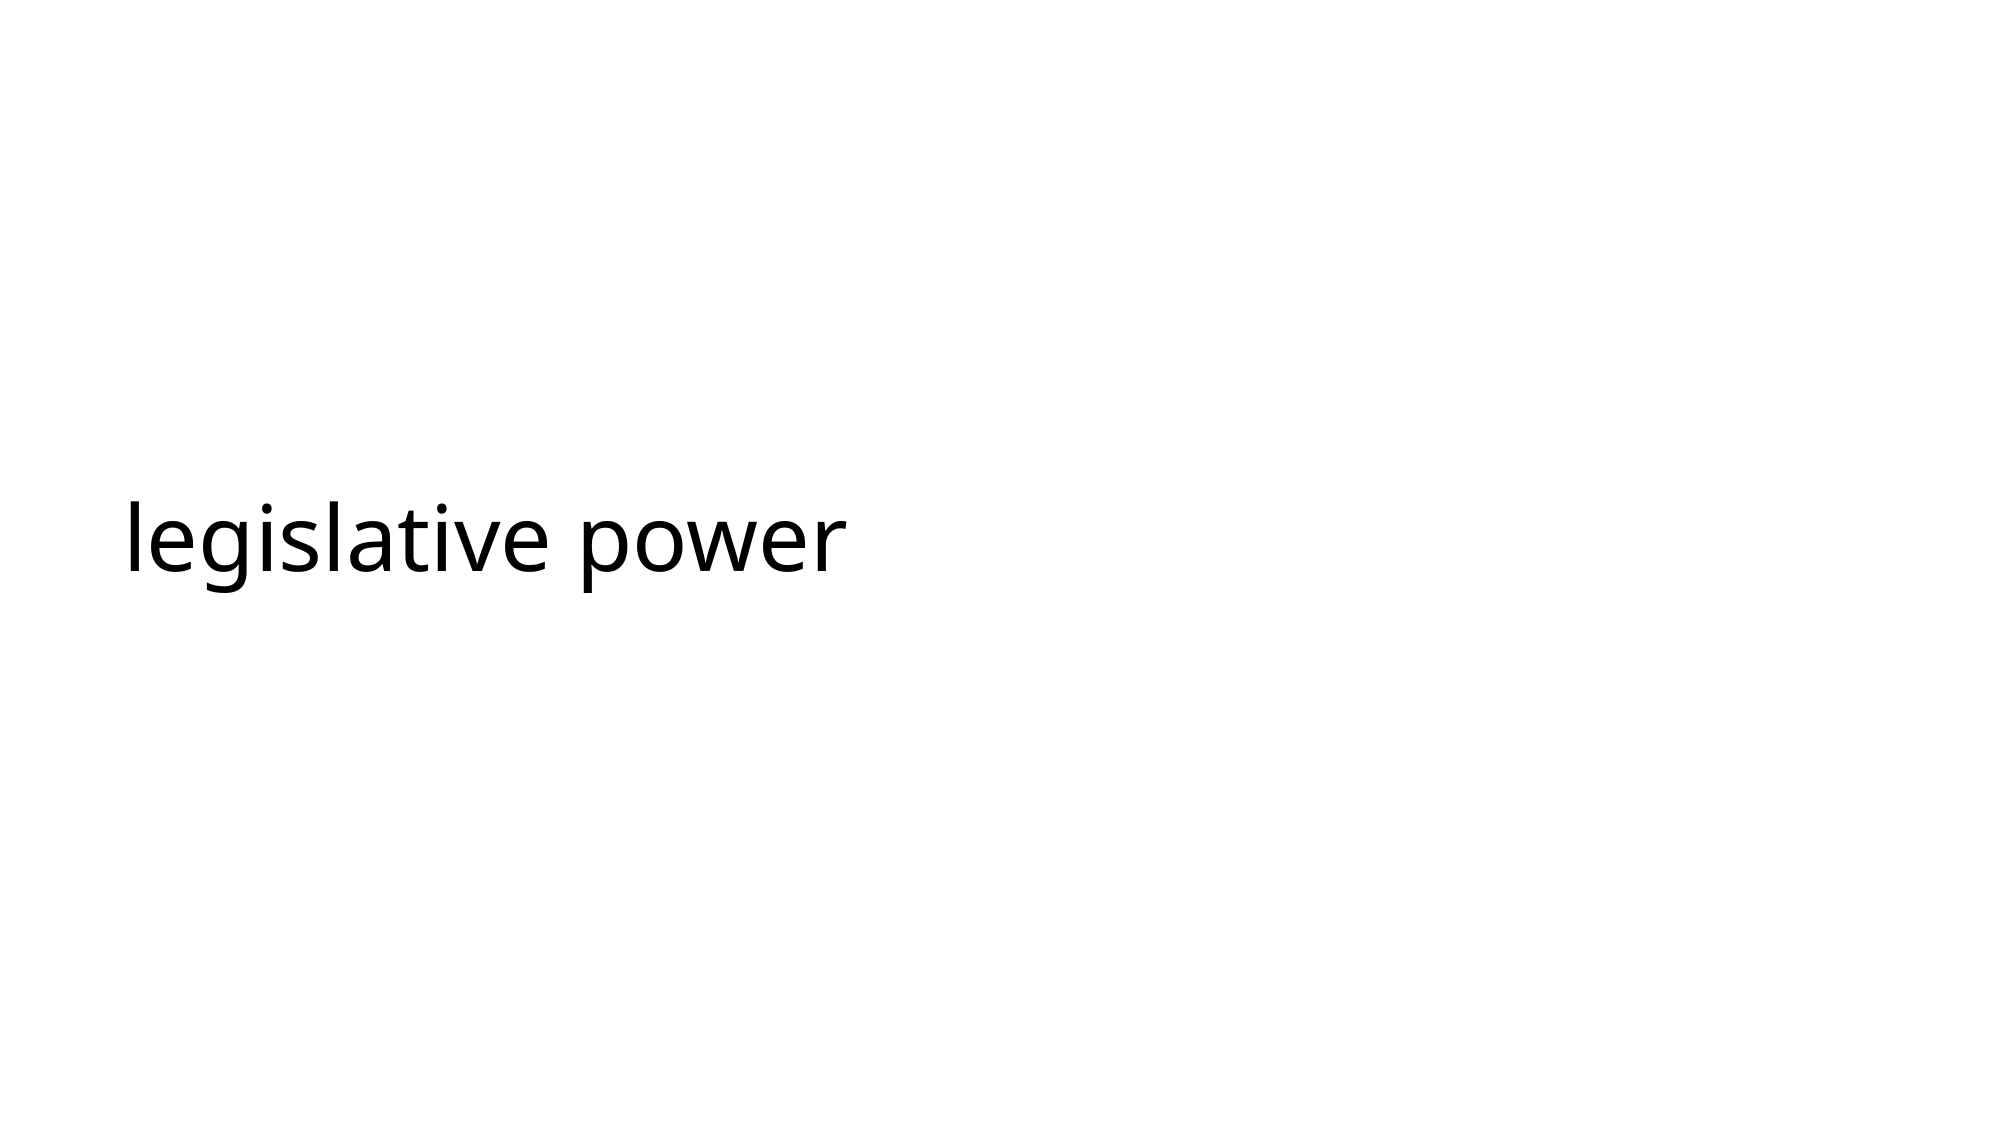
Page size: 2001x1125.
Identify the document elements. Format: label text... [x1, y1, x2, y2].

title legislative power [108, 59, 1863, 1025]
